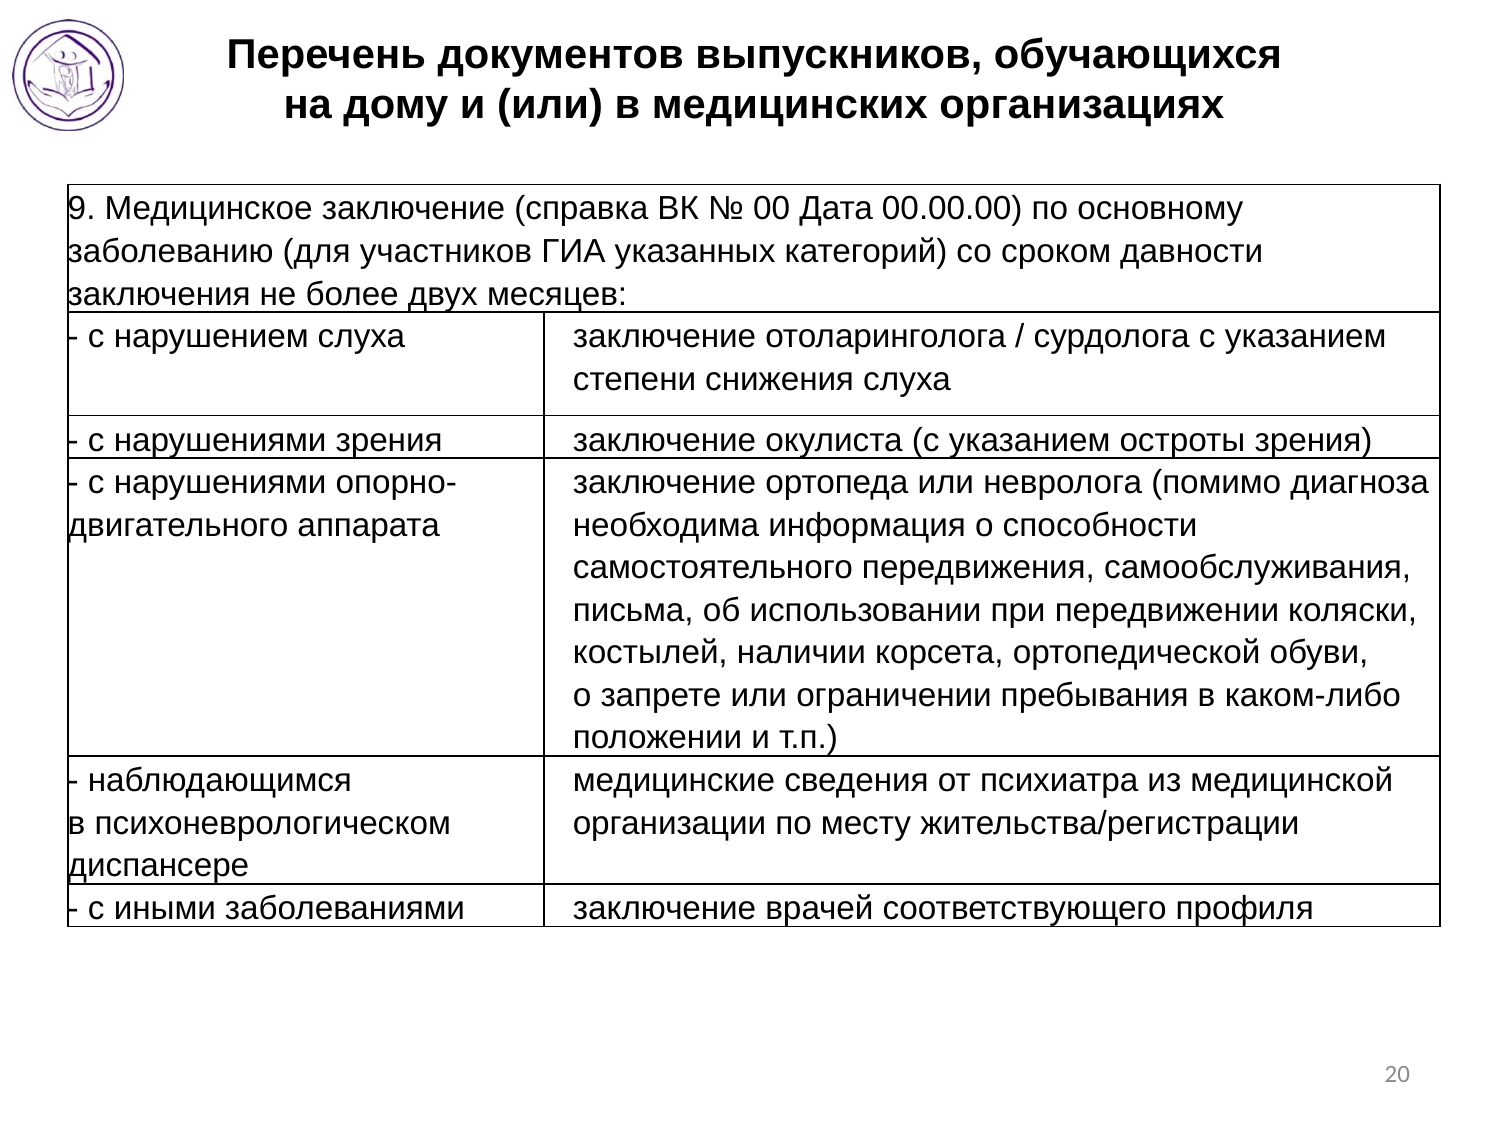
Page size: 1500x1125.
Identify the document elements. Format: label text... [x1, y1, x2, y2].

table_cell - с нарушениями зрения [69, 416, 543, 457]
table_cell - с нарушениями опорно-двигательного аппарата [69, 459, 543, 755]
table_cell - с иными заболеваниями [69, 885, 543, 926]
table_cell медицинские сведения от психиатра из медицинской организации по месту жительства/регистрации [545, 757, 1439, 883]
table_cell - с нарушением слуха [69, 313, 543, 415]
table_cell заключение ортопеда или невролога (помимо диагноза необходима информация о способности самостоятельного передвижения, самообслуживания, письма, об использовании при передвижении коляски, костылей, наличии корсета, ортопедической обуви, о запрете или ограничении пребывания в каком-либо положении и т.п.) [545, 459, 1439, 755]
table_cell заключение окулиста (с указанием остроты зрения) [545, 416, 1439, 457]
slide_number 20 [1074, 1042, 1425, 1103]
table_cell заключение отоларинголога / сурдолога с указанием степени снижения слуха [545, 313, 1439, 415]
table_header 9. Медицинское заключение (справка ВК № 00 Дата 00.00.00) по основному заболеванию (для участников ГИА указанных категорий) со сроком давности заключения не более двух месяцев: [69, 185, 1439, 311]
picture [12, 18, 125, 131]
table_cell заключение врачей соответствующего профиля [545, 885, 1439, 926]
text_box Перечень документов выпускников, обучающихся на дому и (или) в медицинских организациях [211, 19, 1298, 134]
table_cell - наблюдающимся в психоневрологическом диспансере [69, 757, 543, 883]
